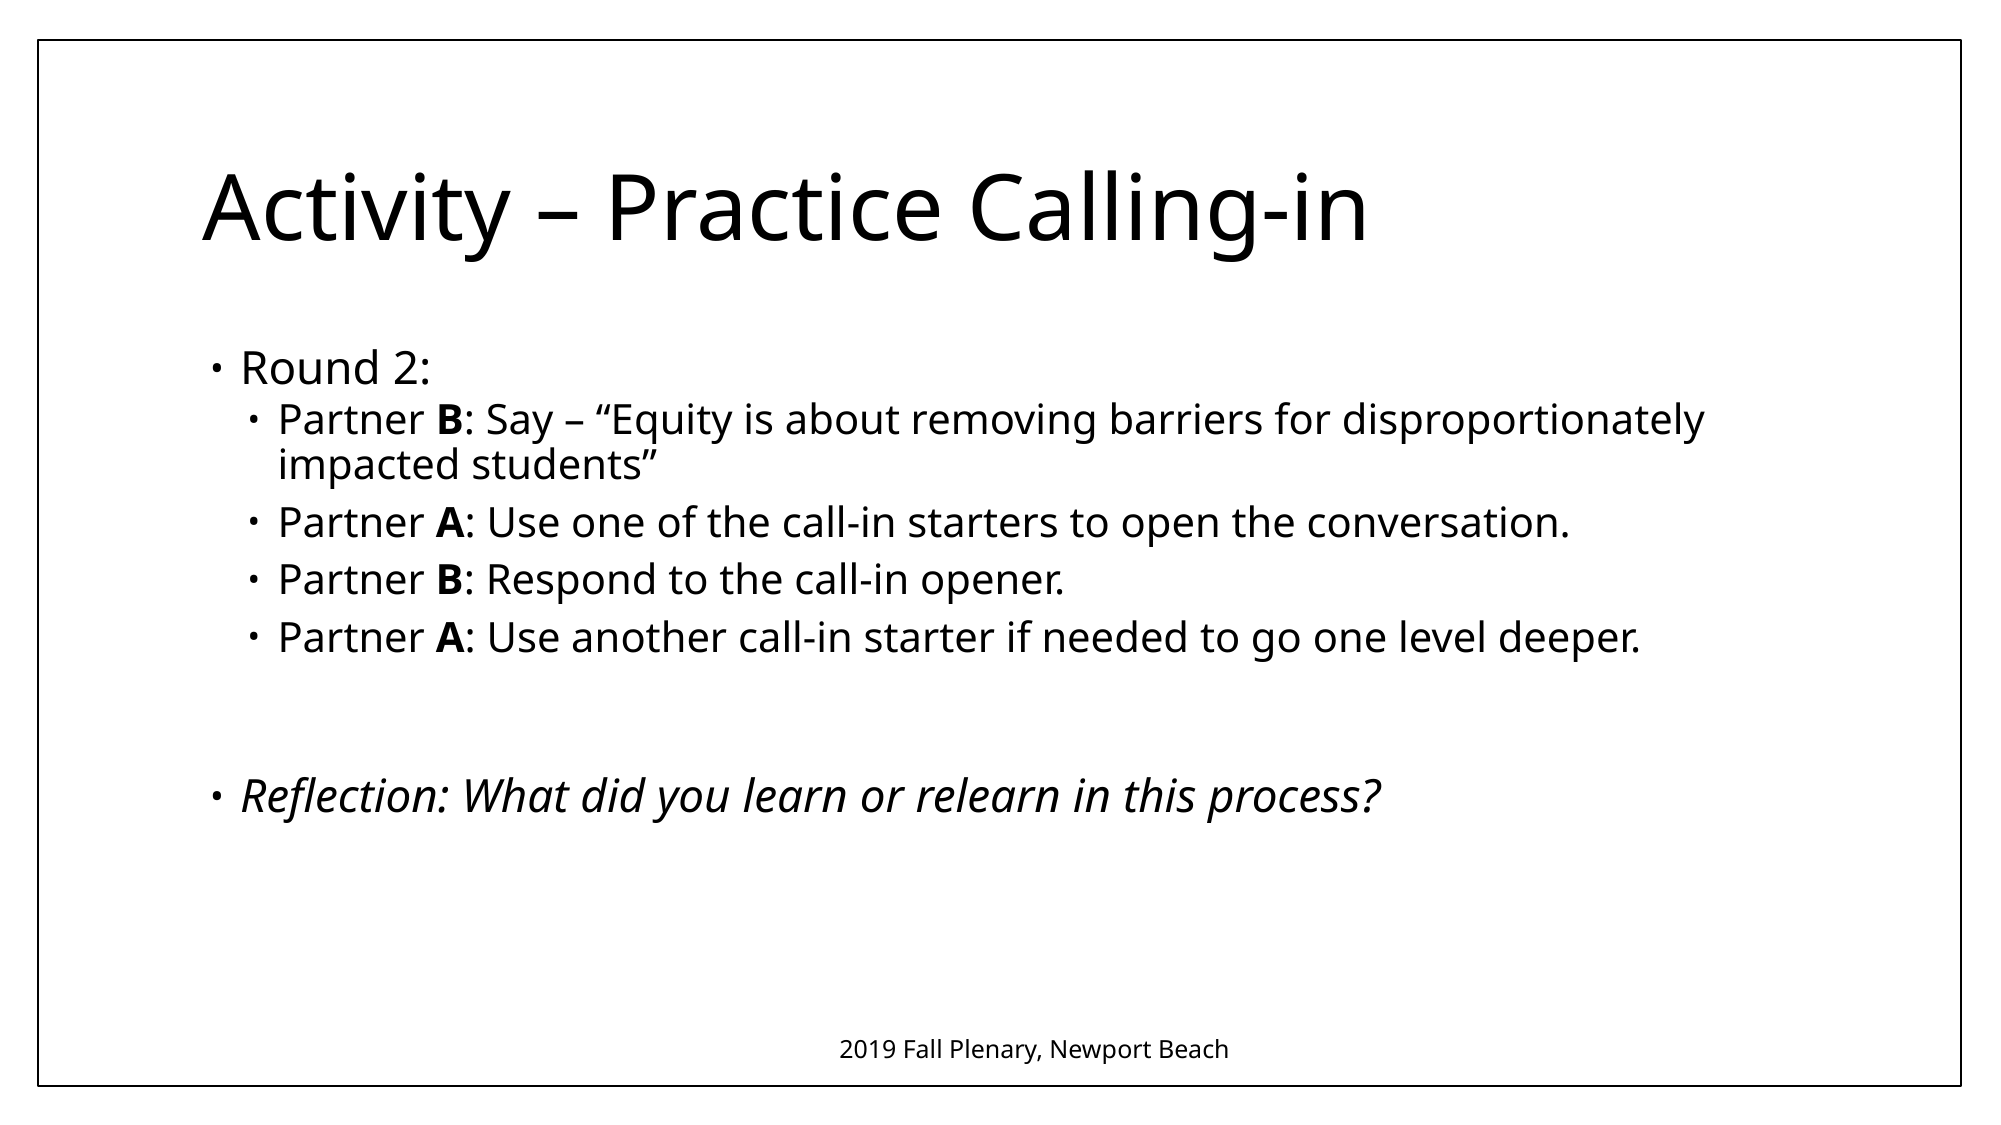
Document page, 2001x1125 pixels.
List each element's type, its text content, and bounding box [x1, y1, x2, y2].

title Activity – Practice Calling-in [187, 99, 1808, 323]
footer 2019 Fall Plenary, Newport Beach [647, 1020, 1422, 1081]
list Round 2: Partner B: Say – “Equity is about removing barriers for disproportionately impacted students” Partner A: Use one of the call-in starters to open the conversation. Partner B: Respond to the call-in opener. Partner A: Use another call-in starter if needed to go one level deeper. Reflection: What did you learn or relearn in this process? [187, 337, 1808, 1000]
